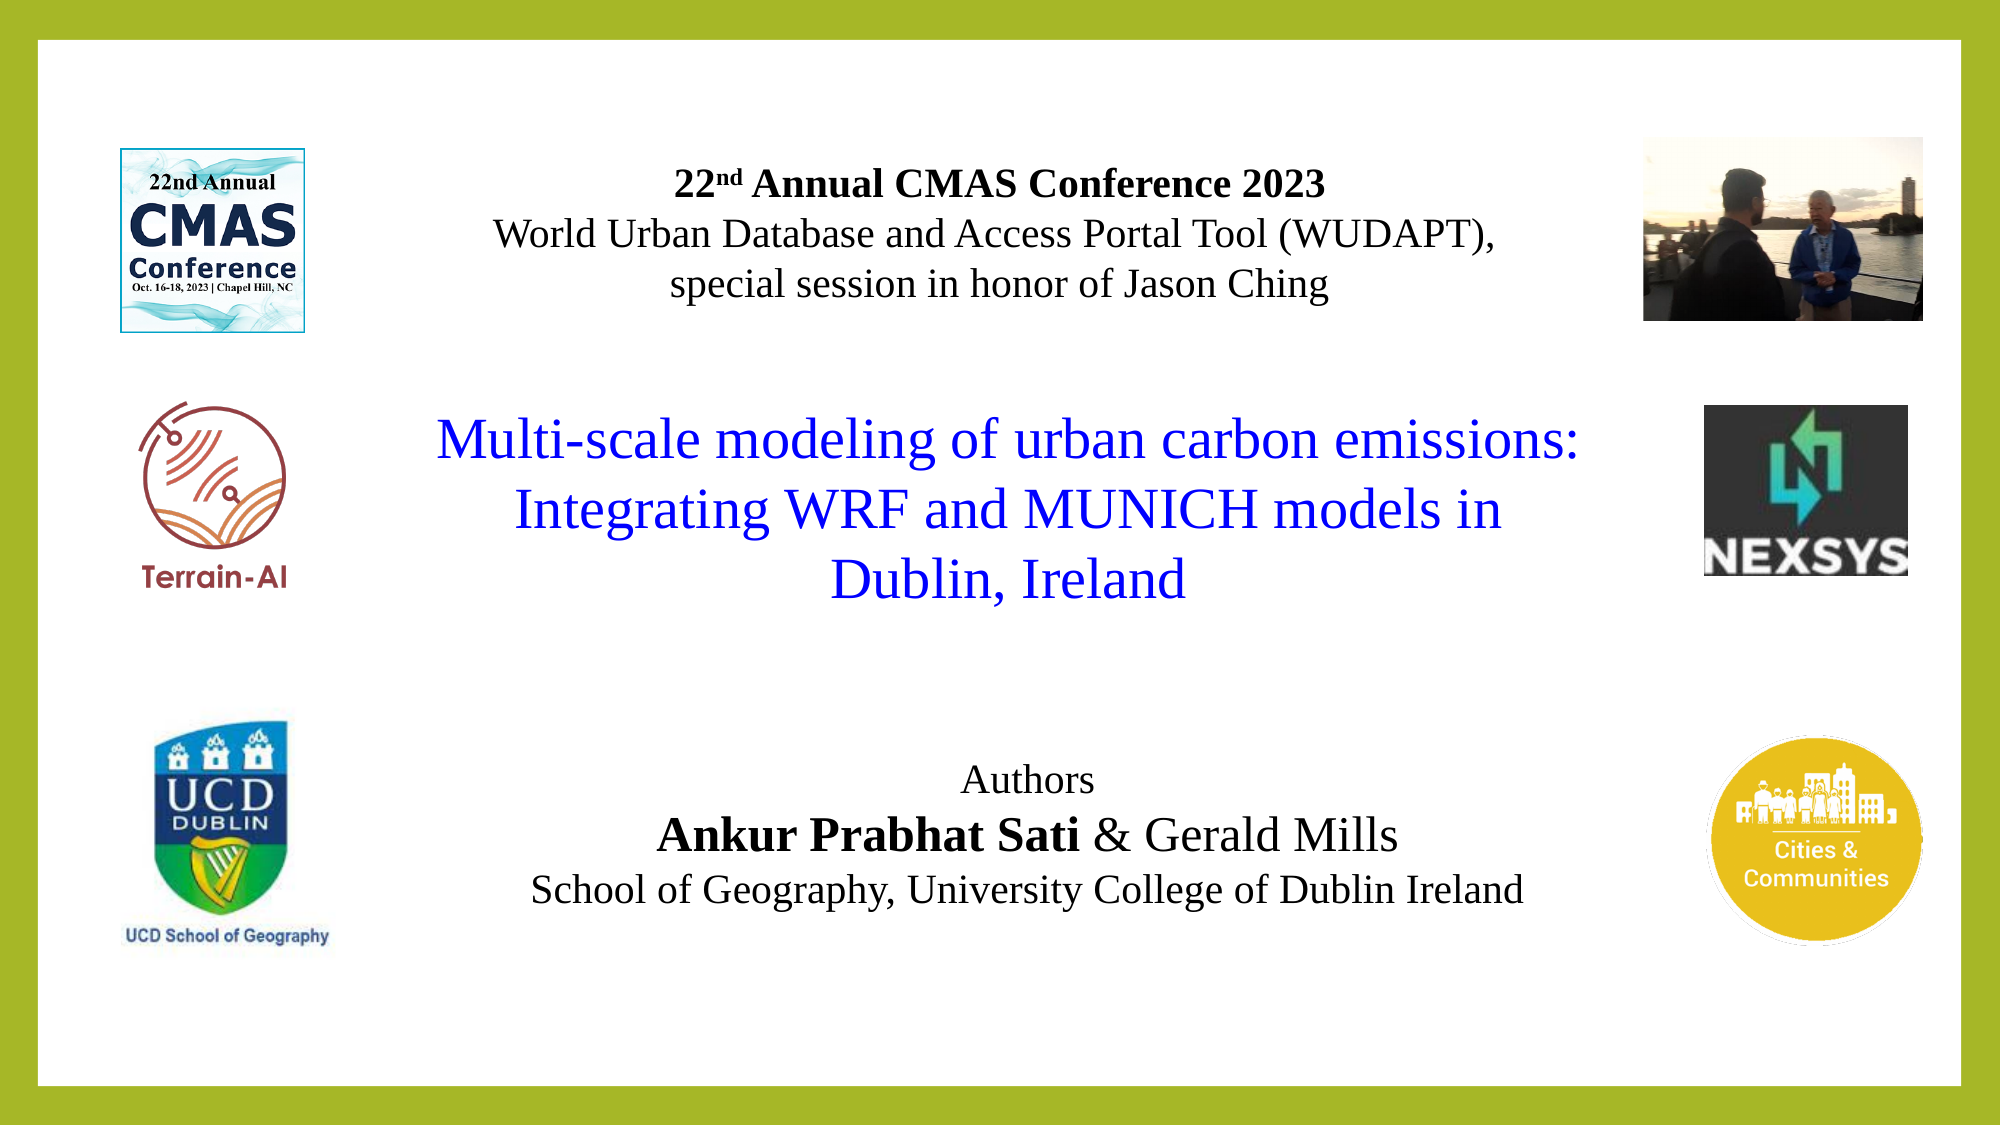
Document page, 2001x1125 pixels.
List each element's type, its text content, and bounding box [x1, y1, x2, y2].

text_box 22nd Annual CMAS Conference 2023 World Urban Database and Access Portal Tool (WUDAPT), special session in honor of Jason Ching [357, 148, 1637, 314]
picture [1642, 136, 1924, 322]
text_box Authors Ankur Prabhat Sati & Gerald Mills School of Geography, University College of Dublin Ireland [341, 744, 1700, 919]
picture [1705, 735, 1924, 947]
picture [111, 392, 314, 595]
picture [1703, 405, 1908, 576]
text_box Multi-scale modeling of urban carbon emissions: Integrating WRF and MUNICH models in Dublin, Ireland [410, 392, 1607, 618]
picture [120, 693, 336, 977]
picture [120, 148, 303, 333]
